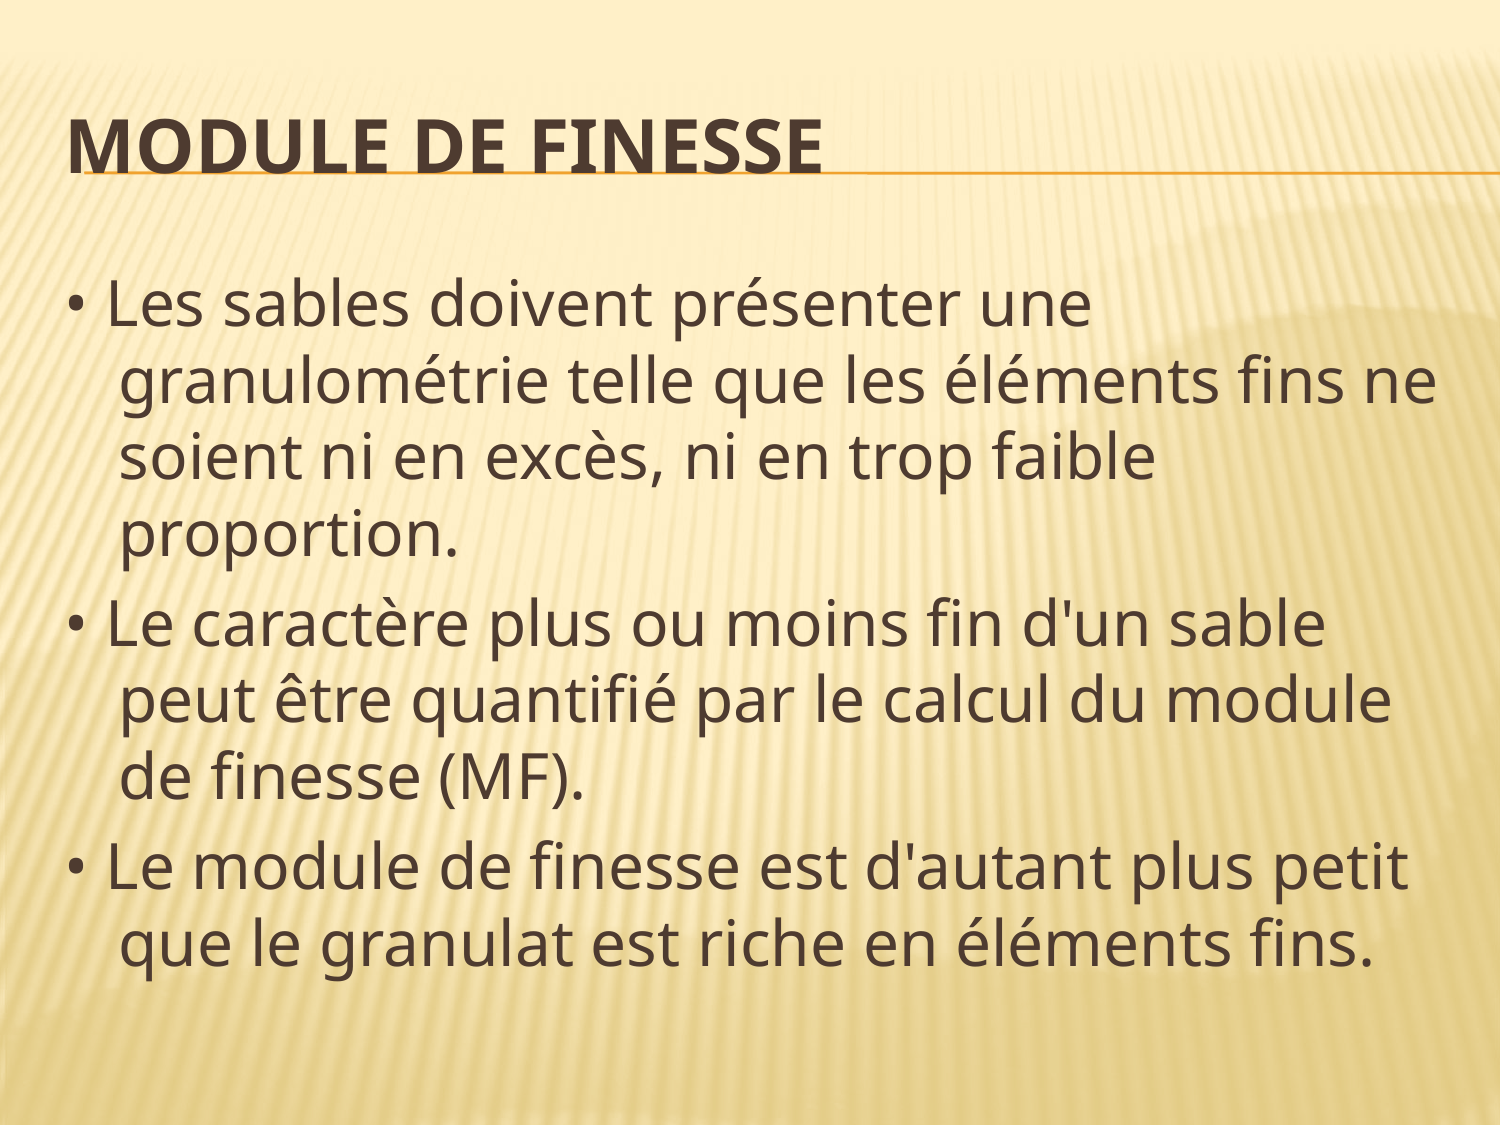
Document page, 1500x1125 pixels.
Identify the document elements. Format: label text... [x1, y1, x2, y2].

list • Les sables doivent présenter une granulométrie telle que les éléments fins ne soient ni en excès, ni en trop faible proportion. • Le caractère plus ou moins fin d'un sable peut être quantifié par le calcul du module de finesse (MF). • Le module de finesse est d'autant plus petit que le granulat est riche en éléments fins. [50, 254, 1475, 998]
title MODULE DE FINESSE [50, 75, 1475, 213]
